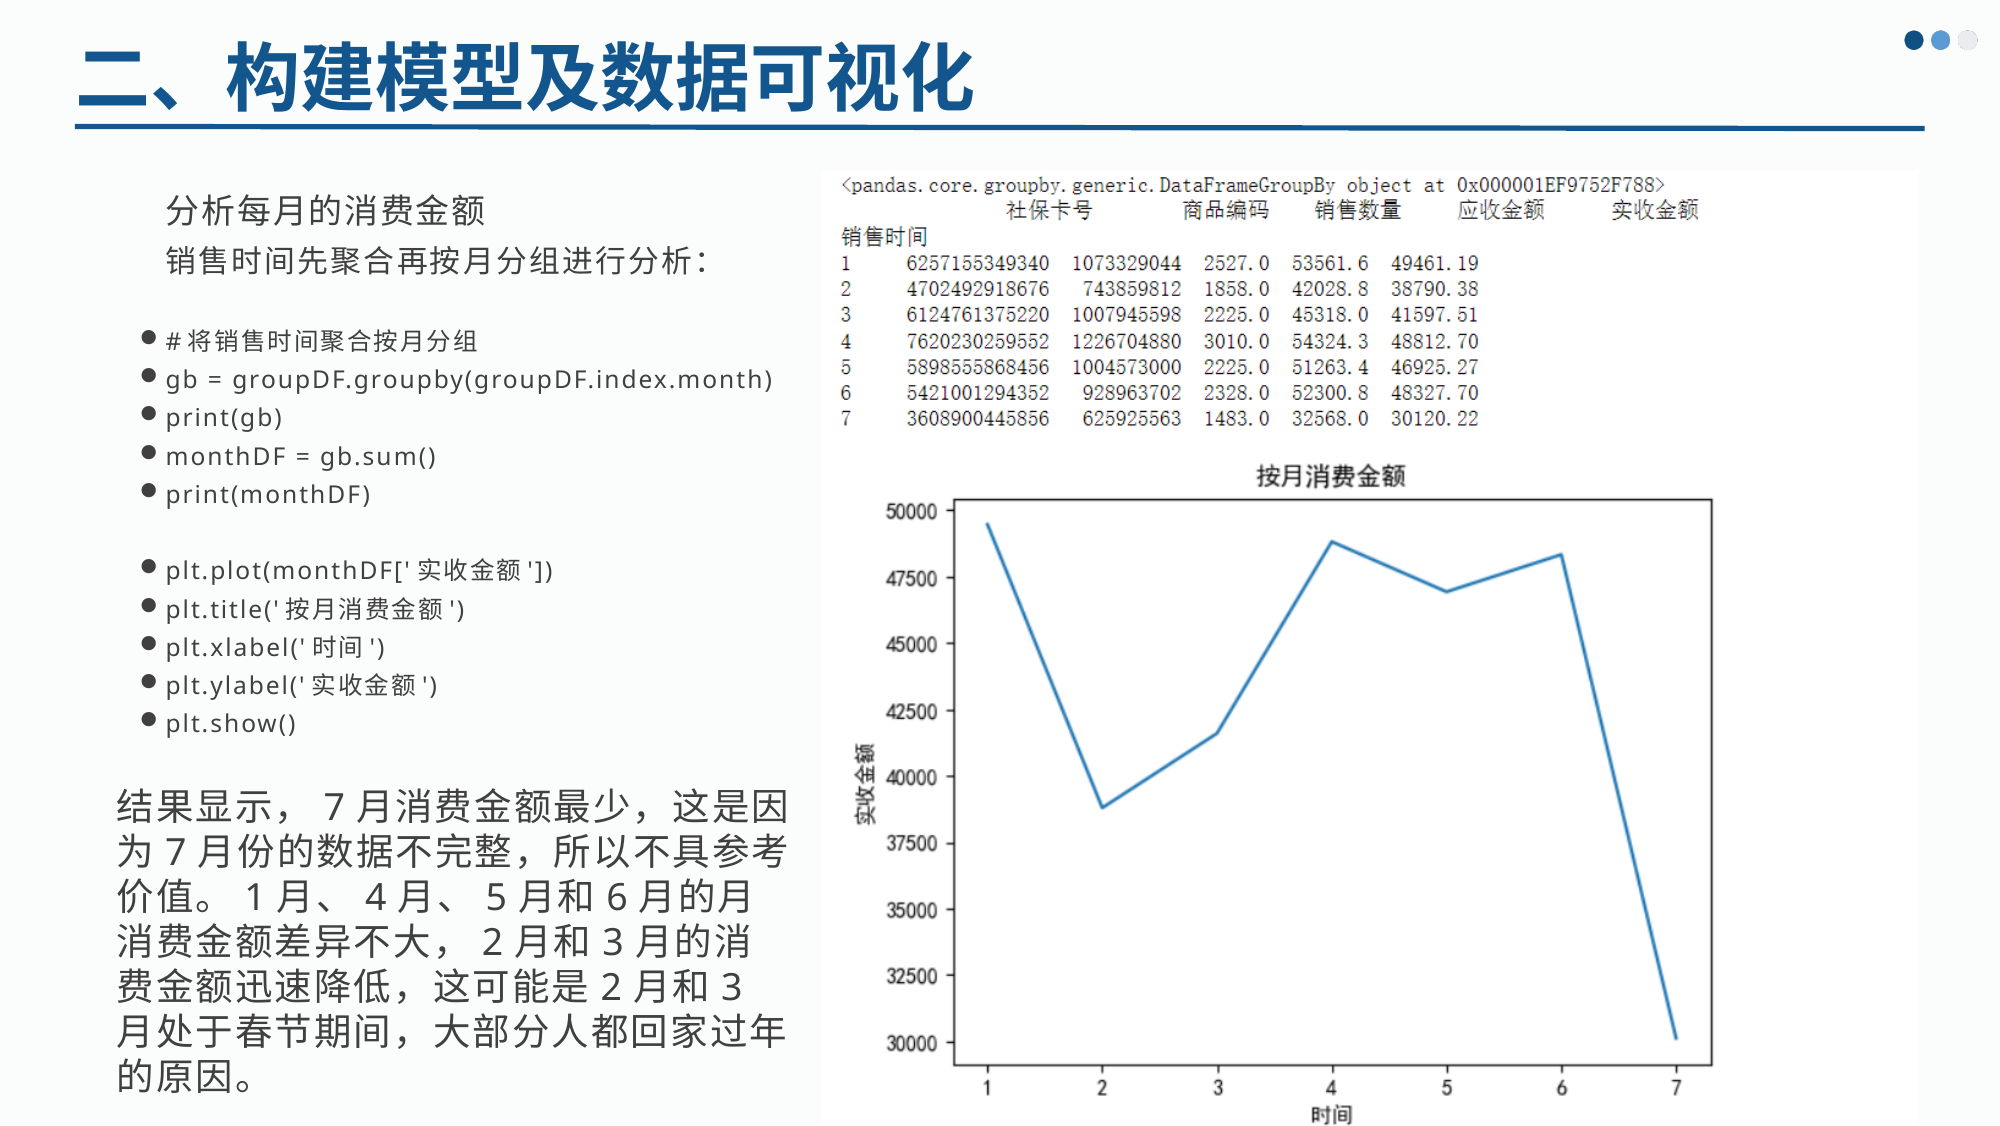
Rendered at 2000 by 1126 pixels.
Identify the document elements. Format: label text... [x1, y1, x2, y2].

text_box 二、构建模型及数据可视化 [74, 25, 1925, 125]
picture [1881, 0, 2000, 81]
picture [821, 170, 1918, 1126]
text_box 结果显示，7月消费金额最少，这是因为7月份的数据不完整，所以不具参考价值。1月、4月、5月和6月的月消费金额差异不大，2月和3月的消费金额迅速降低，这可能是2月和3月处于春节期间，大部分人都回家过年的原因。 [101, 776, 807, 988]
text_box 分析每月的消费金额 销售时间先聚合再按月分组进行分析： #将销售时间聚合按月分组 gb = groupDF.groupby(groupDF.index.month) print(gb) monthDF = gb.sum() print(monthDF) plt.plot(monthDF['实收金额']) plt.title('按月消费金额') plt.xlabel('时间') plt.ylabel('实收金额') plt.show() [82, 170, 821, 753]
